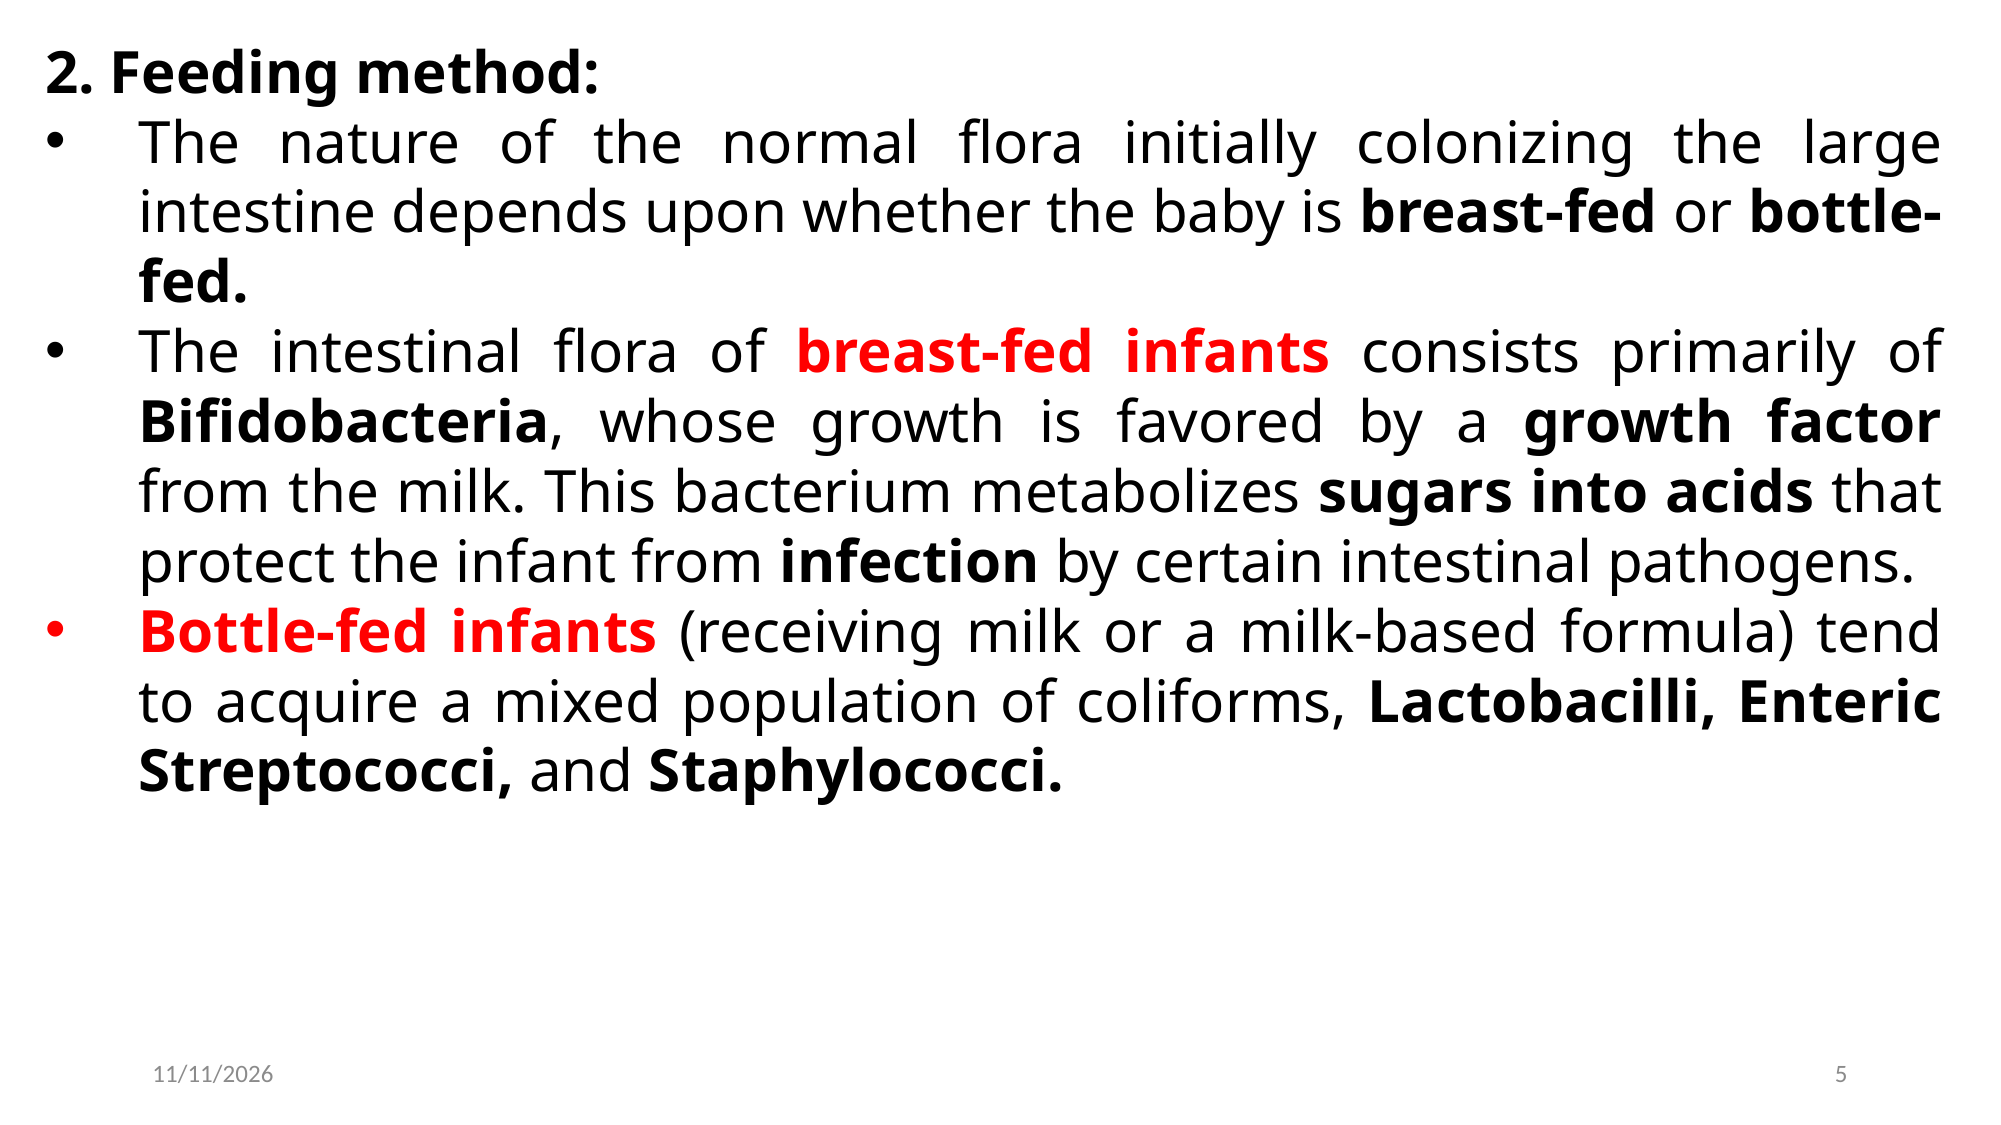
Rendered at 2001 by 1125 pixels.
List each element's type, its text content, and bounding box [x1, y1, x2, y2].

slide_number 5 [1412, 1042, 1863, 1103]
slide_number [137, 1042, 588, 1103]
list 2. Feeding method: The nature of the normal flora initially colonizing the large intestine depends upon whether the baby is breast-fed or bottle-fed. The intestinal flora of breast-fed infants consists primarily of Bifidobacteria, whose growth is favored by a growth factor from the milk. This bacterium metabolizes sugars into acids that protect the infant from infection by certain intestinal pathogens. Bottle-fed infants (receiving milk or a milk-based formula) tend to acquire a mixed population of coliforms, Lactobacilli, Enteric Streptococci, and Staphylococci. [30, 27, 1958, 888]
